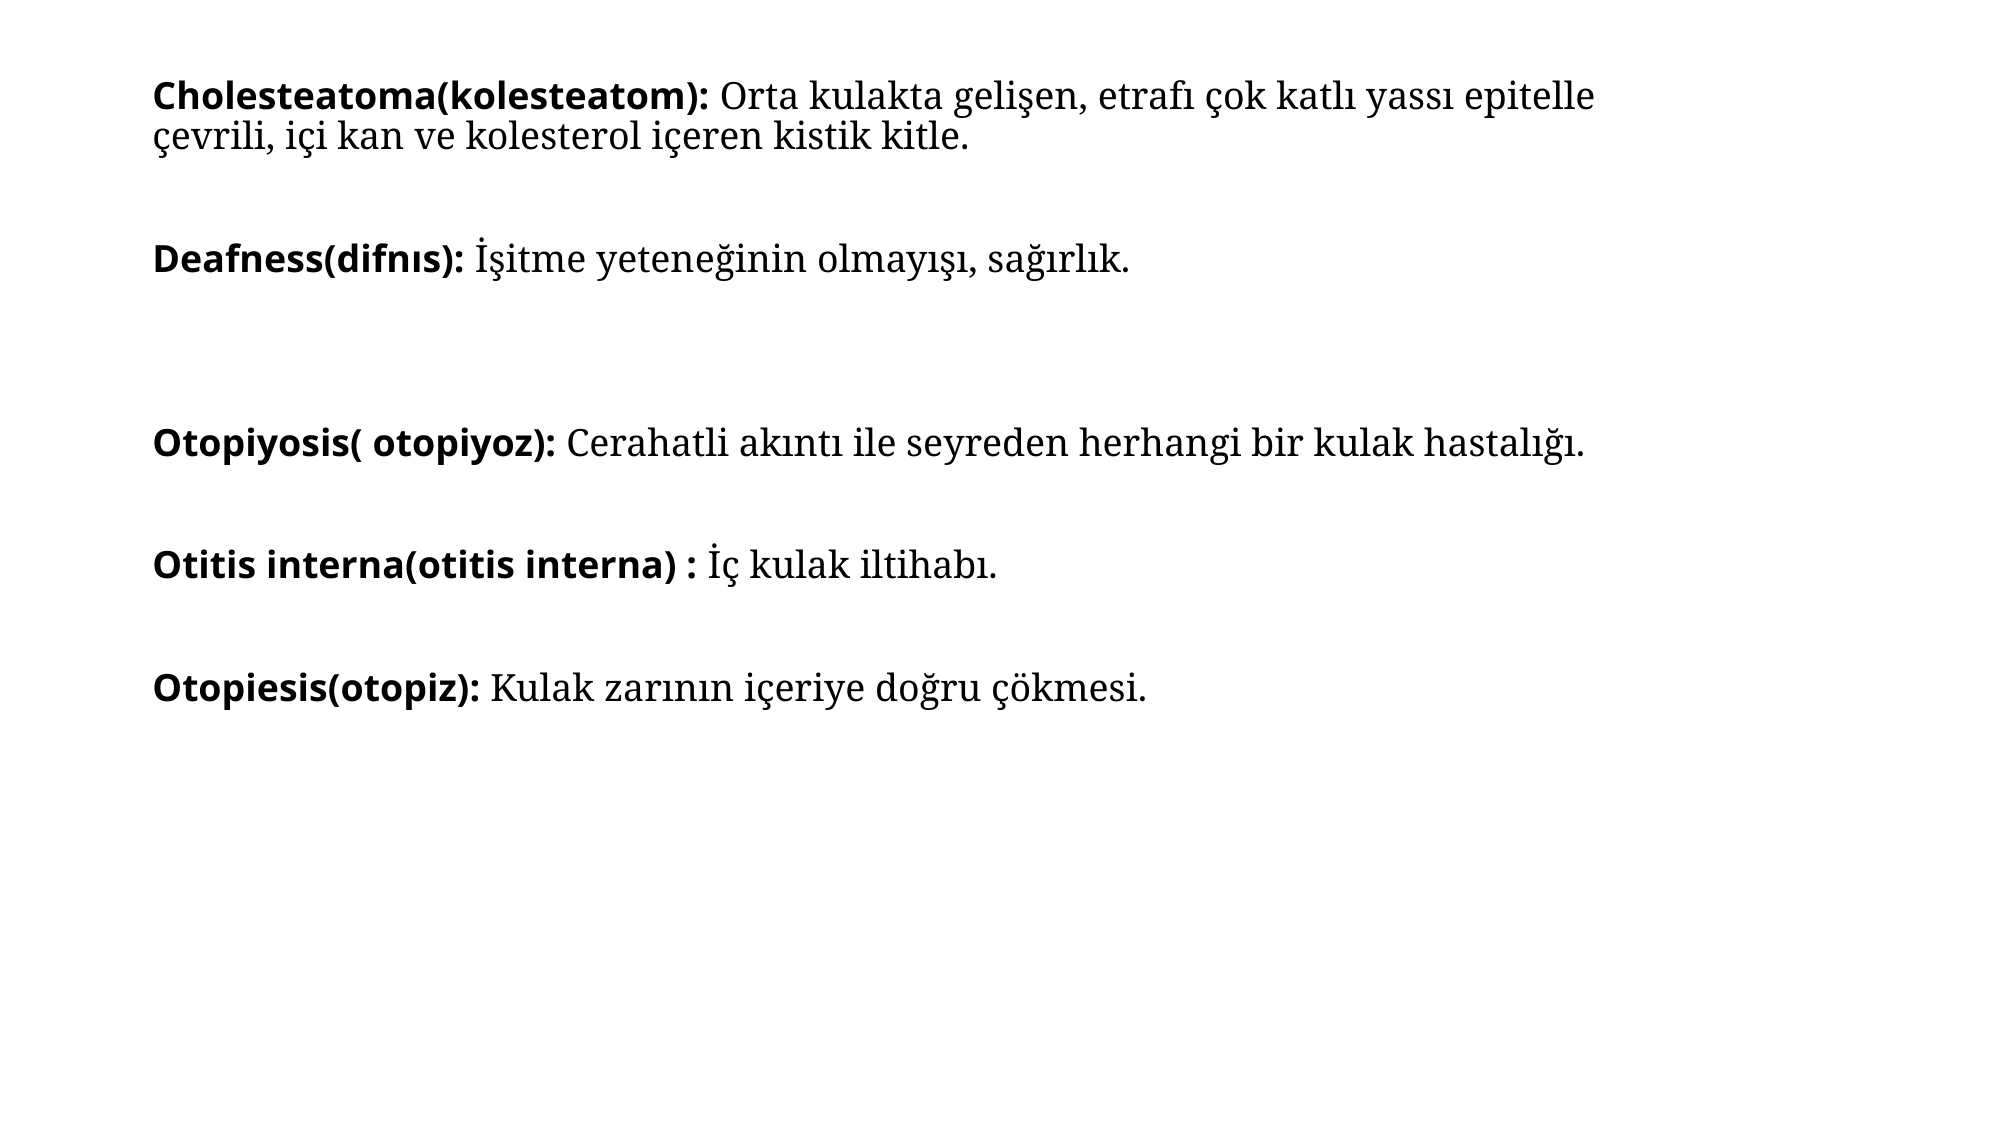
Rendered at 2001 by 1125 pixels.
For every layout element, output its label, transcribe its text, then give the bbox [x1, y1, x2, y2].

list Cholesteatoma(kolesteatom): Orta kulakta gelişen, etrafı çok katlı yassı epitelle çevrili, içi kan ve kolesterol içeren kistik kitle. Deafness(difnıs): İşitme yeteneğinin olmayışı, sağırlık. Otopiyosis( otopiyoz): Cerahatli akıntı ile seyreden herhangi bir kulak hastalığı. Otitis interna(otitis interna) : İç kulak iltihabı. Otopiesis(otopiz): Kulak zarının içeriye doğru çökmesi. [137, 69, 1687, 1014]
